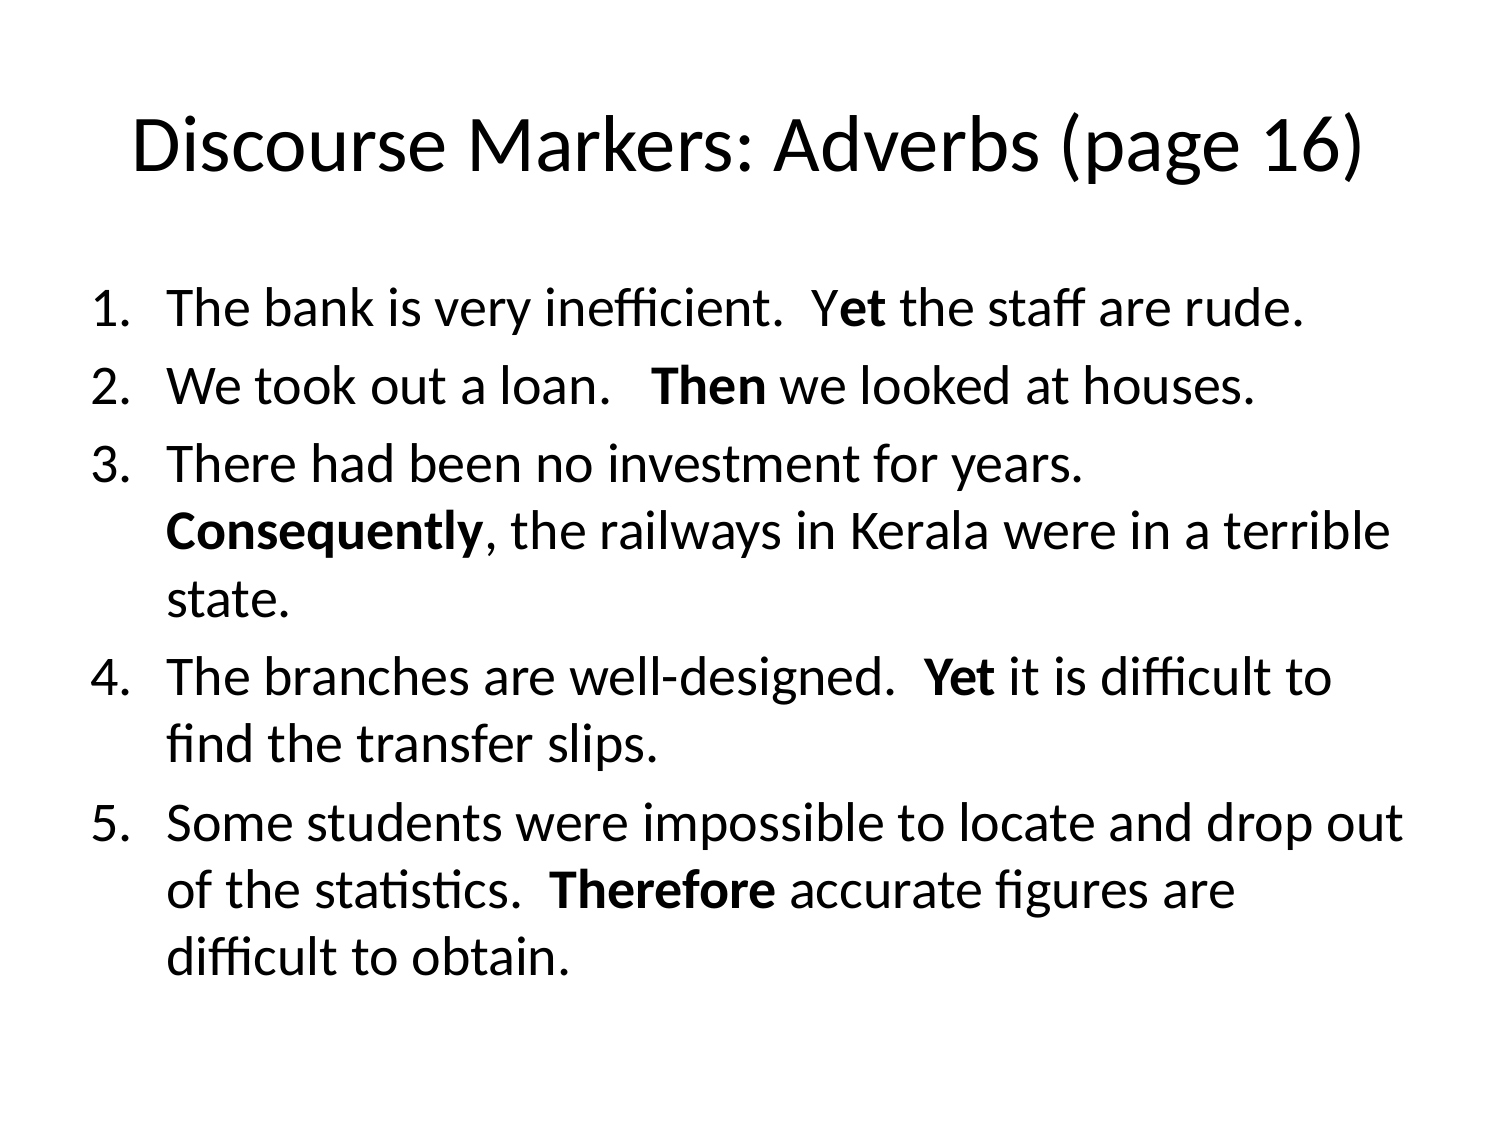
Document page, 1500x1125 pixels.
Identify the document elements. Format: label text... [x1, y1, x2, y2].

title Discourse Markers: Adverbs (page 16) [75, 45, 1425, 233]
list The bank is very inefficient. Yet the staff are rude. We took out a loan. Then we looked at houses. There had been no investment for years. Consequently, the railways in Kerala were in a terrible state. The branches are well-designed. Yet it is difficult to find the transfer slips. Some students were impossible to locate and drop out of the statistics. Therefore accurate figures are difficult to obtain. [75, 262, 1425, 1005]
